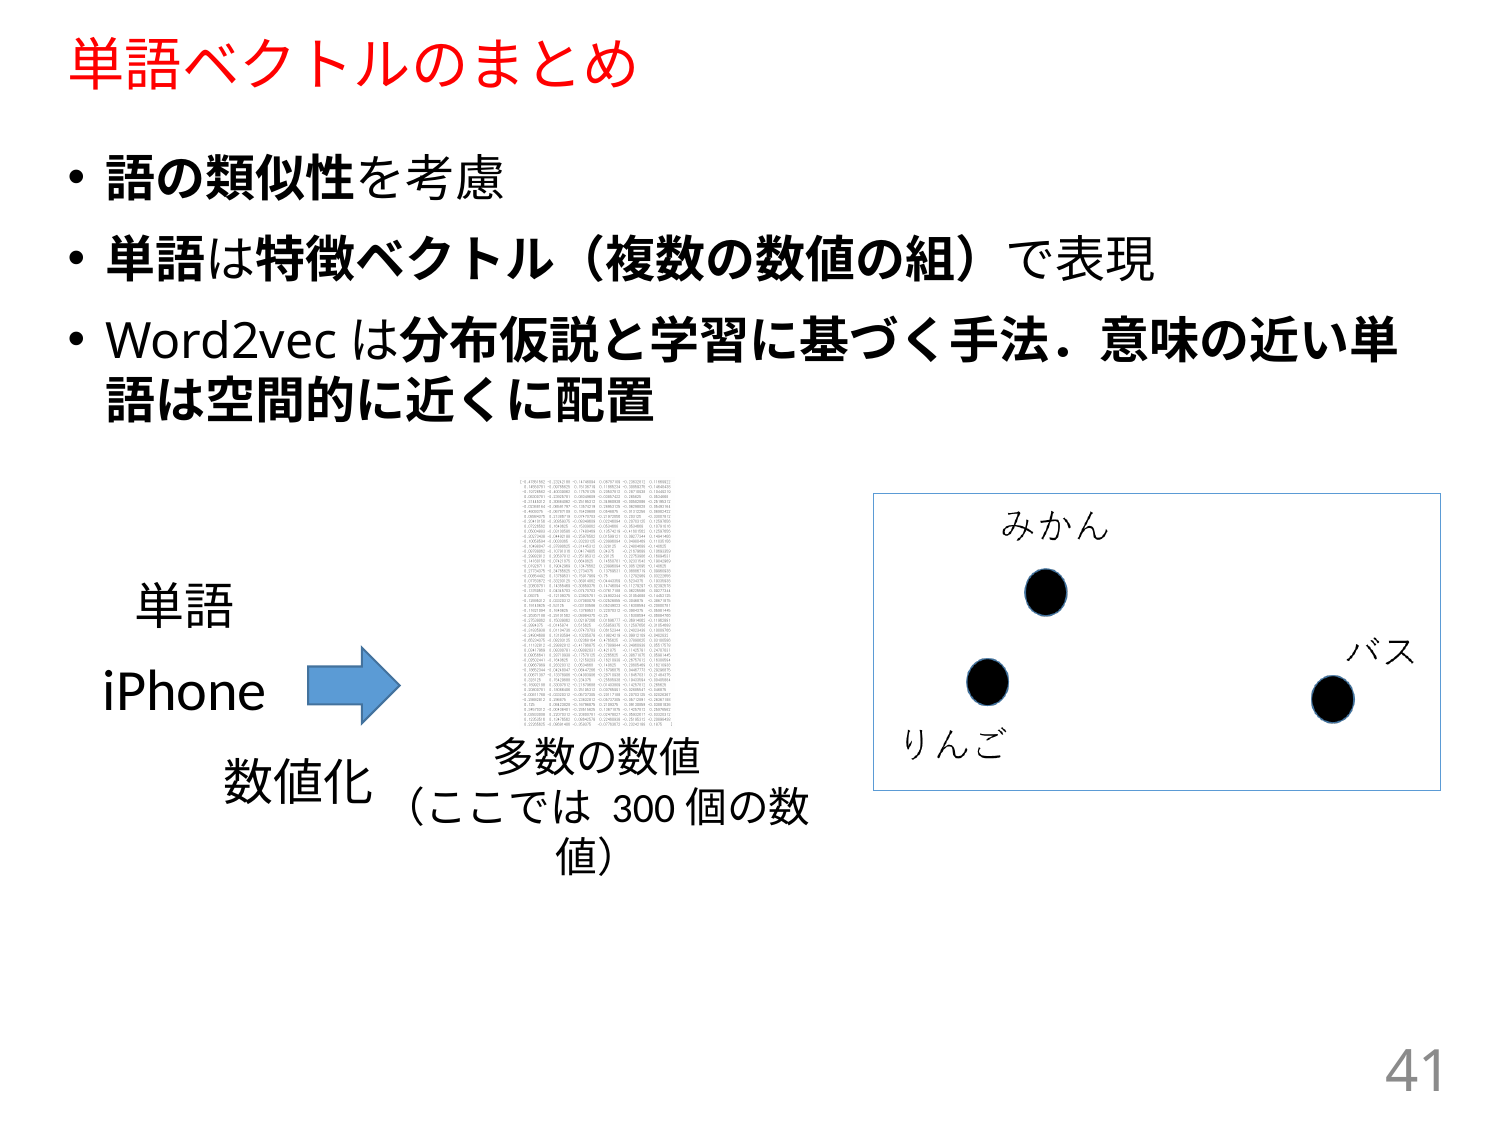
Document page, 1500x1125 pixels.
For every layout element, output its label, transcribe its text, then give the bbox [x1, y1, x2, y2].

text_box 数値化 [207, 743, 390, 818]
picture [519, 477, 675, 729]
slide_number 41 [1129, 1042, 1467, 1103]
list 語の類似性を考慮 単語は特徴ベクトル（複数の数値の組）で表現 Word2vecは分布仮説と学習に基づく手法．意味の近い単語は空間的に近くに配置 [52, 138, 1441, 1014]
text_box 多数の数値 （ここでは 300個の数値） [334, 723, 860, 889]
text_box 単語 [118, 566, 250, 642]
text_box iPhone [86, 645, 283, 730]
title 単語ベクトルのまとめ [52, 28, 1441, 106]
text_box [307, 645, 402, 726]
picture [873, 493, 1441, 791]
